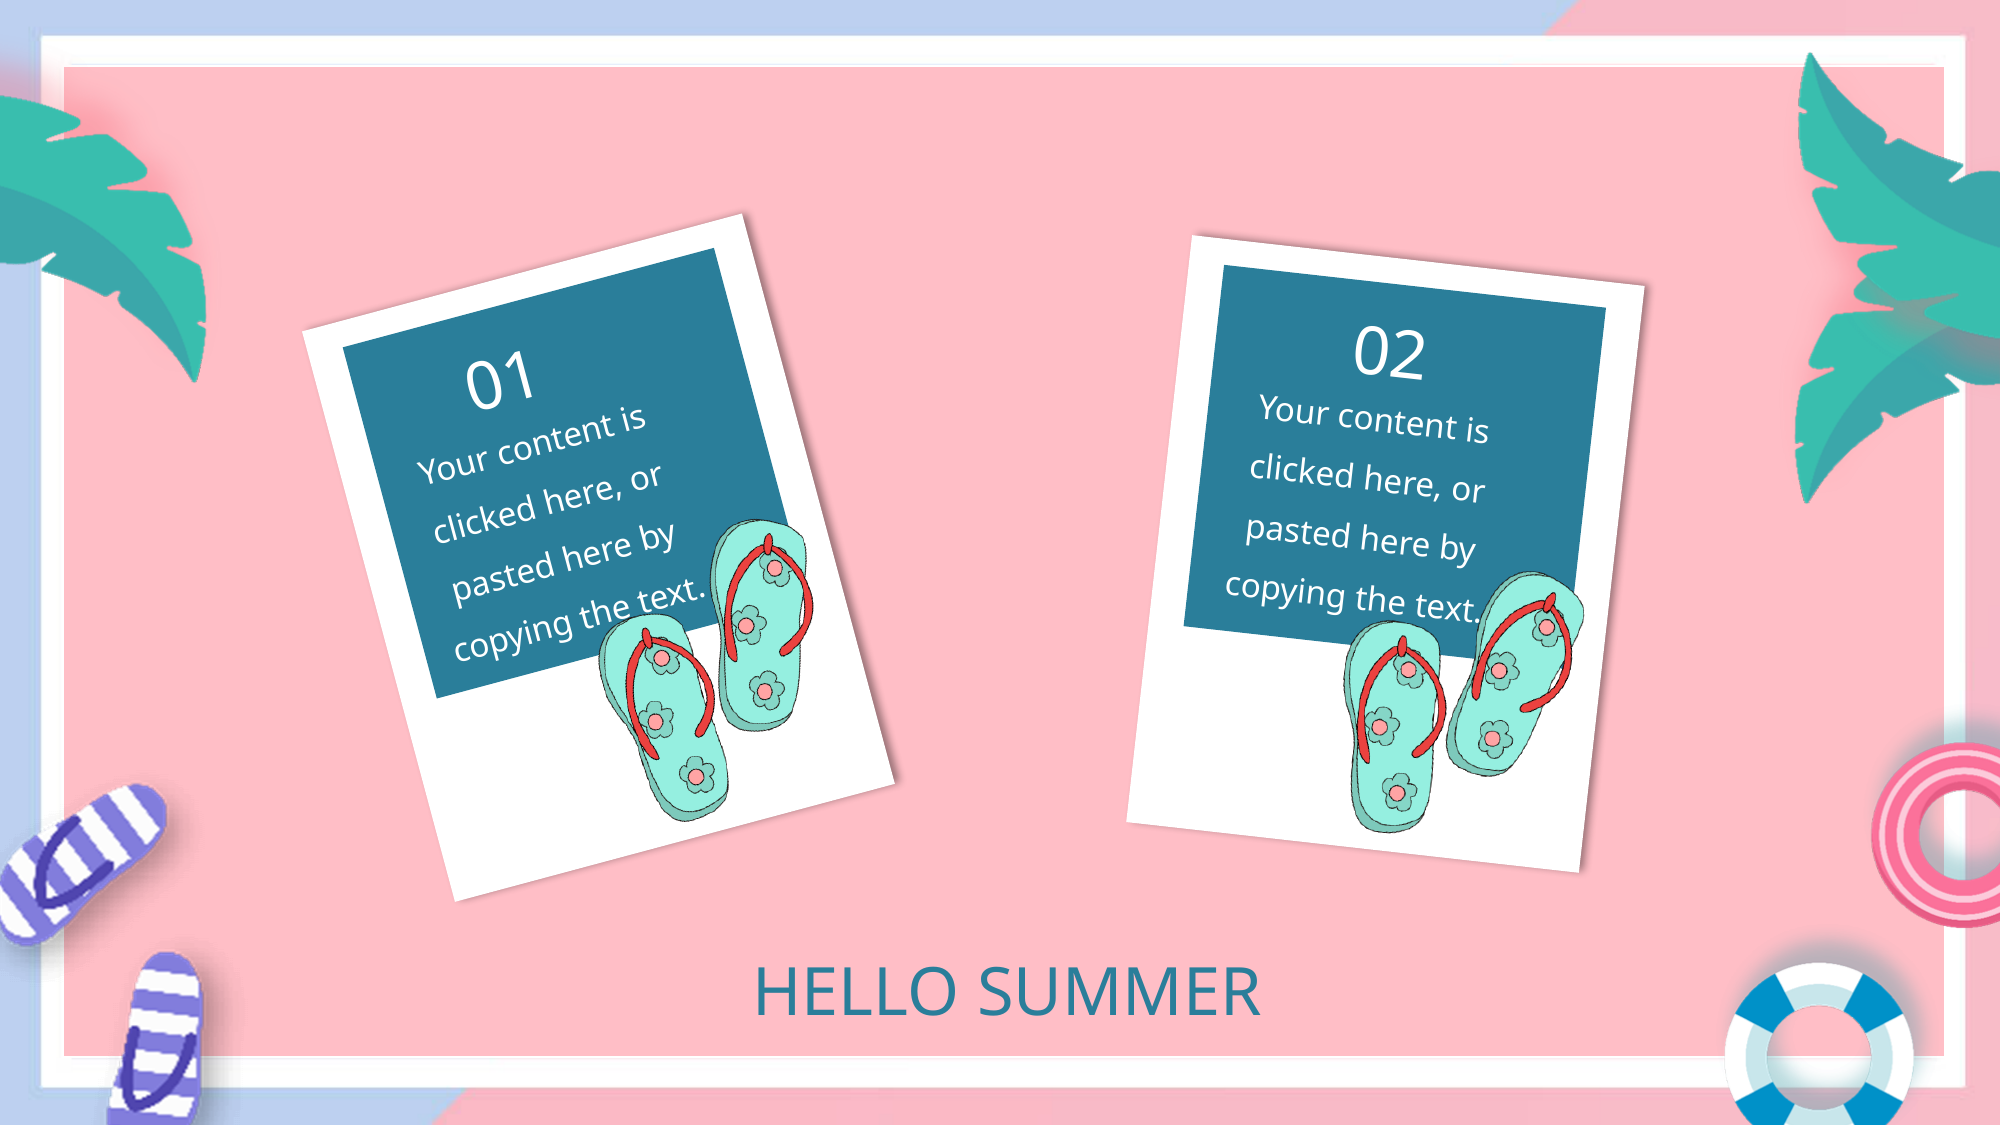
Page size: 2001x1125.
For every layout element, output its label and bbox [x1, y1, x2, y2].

text_box [372, 259, 846, 867]
picture [0, 722, 434, 1125]
picture [1650, 0, 2000, 578]
text_box [1156, 259, 1631, 867]
picture [1675, 687, 2000, 1125]
text_box [0, 0, 2000, 1125]
picture [0, 0, 350, 456]
